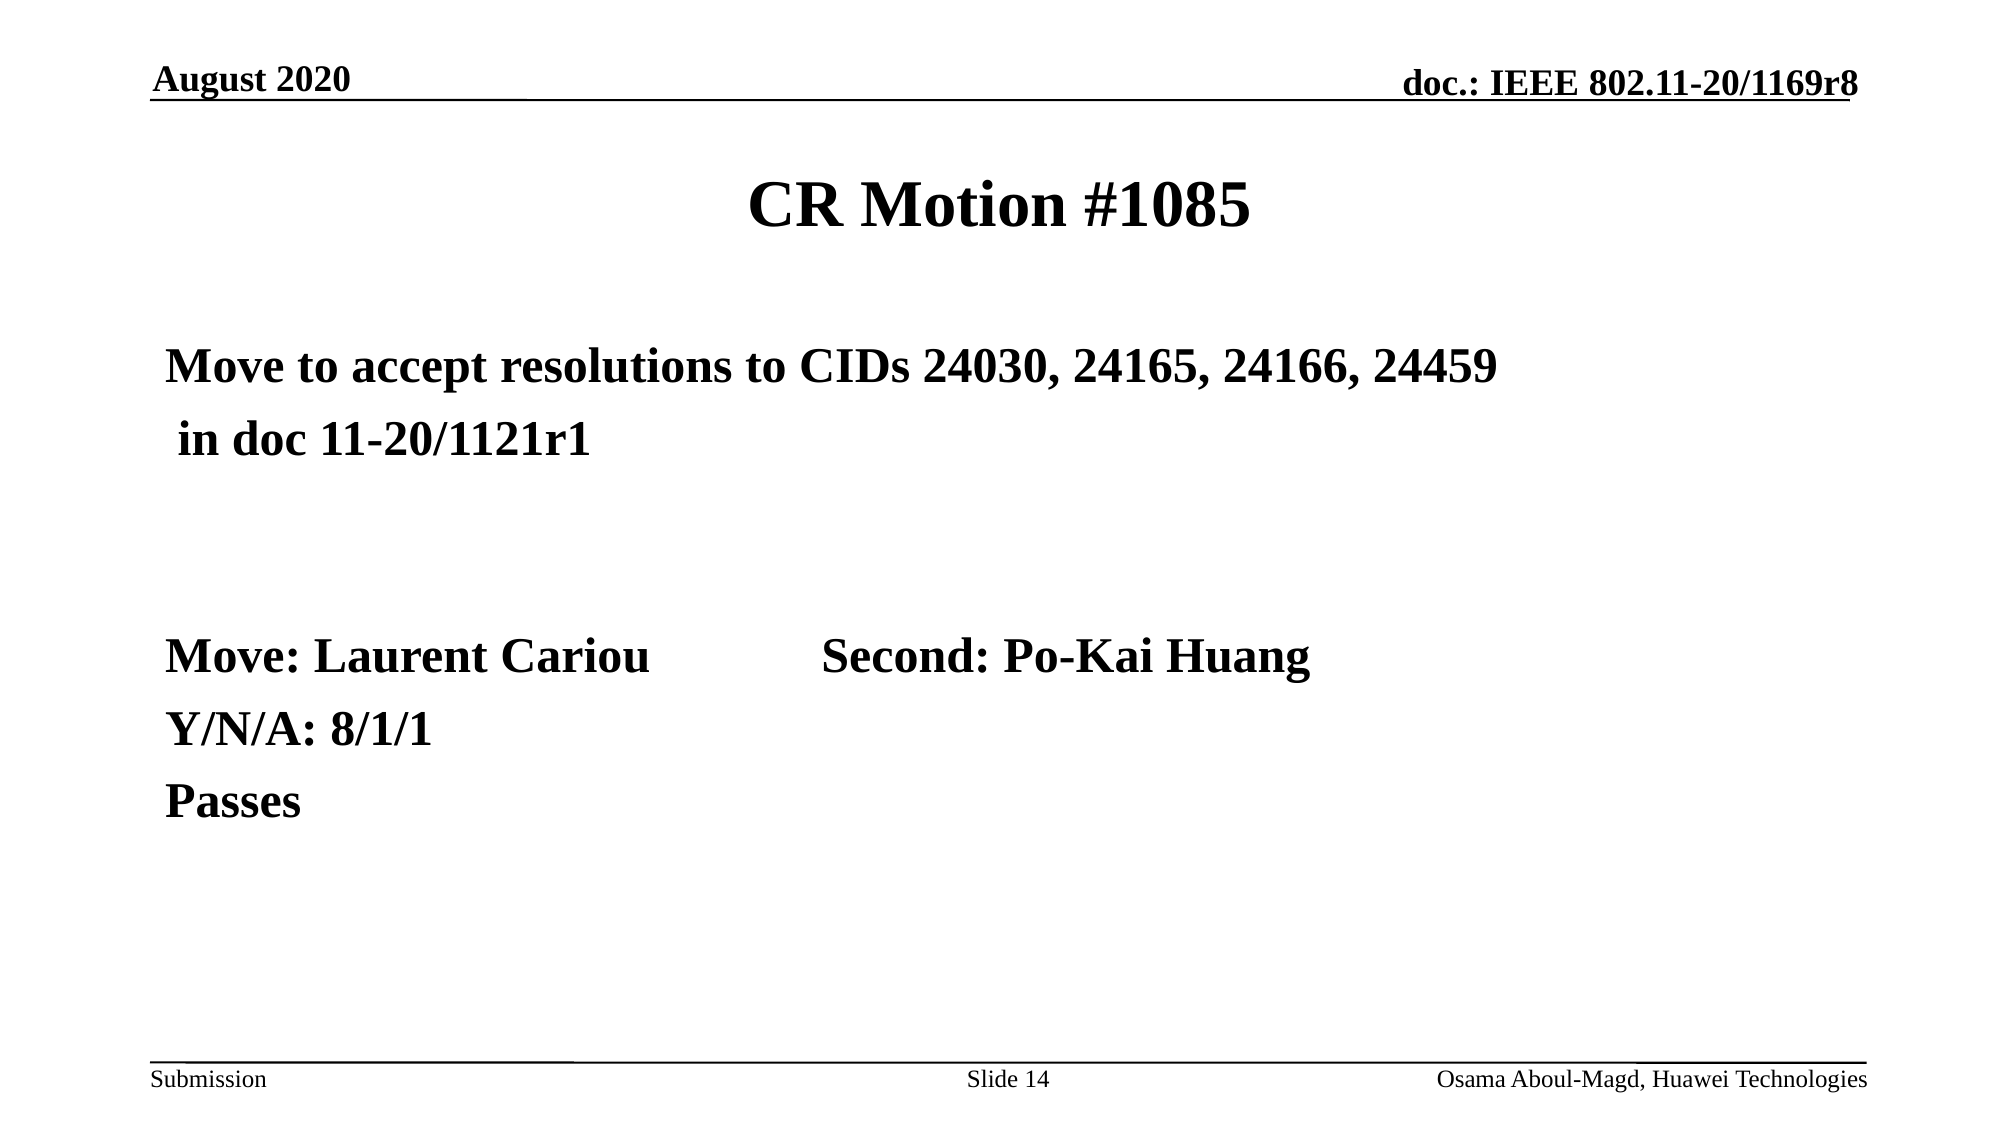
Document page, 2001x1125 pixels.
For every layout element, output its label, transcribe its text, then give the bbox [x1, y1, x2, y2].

list Move to accept resolutions to CIDs 24030, 24165, 24166, 24459 in doc 11-20/1121r1 Move: Laurent Cariou Second: Po-Kai Huang Y/N/A: 8/1/1 Passes [149, 324, 1850, 1000]
slide_number Slide 14 [950, 1061, 1067, 1123]
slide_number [152, 54, 563, 100]
footer Osama Aboul-Magd, Huawei Technologies [1171, 1061, 1869, 1093]
title CR Motion #1085 [149, 112, 1850, 288]
